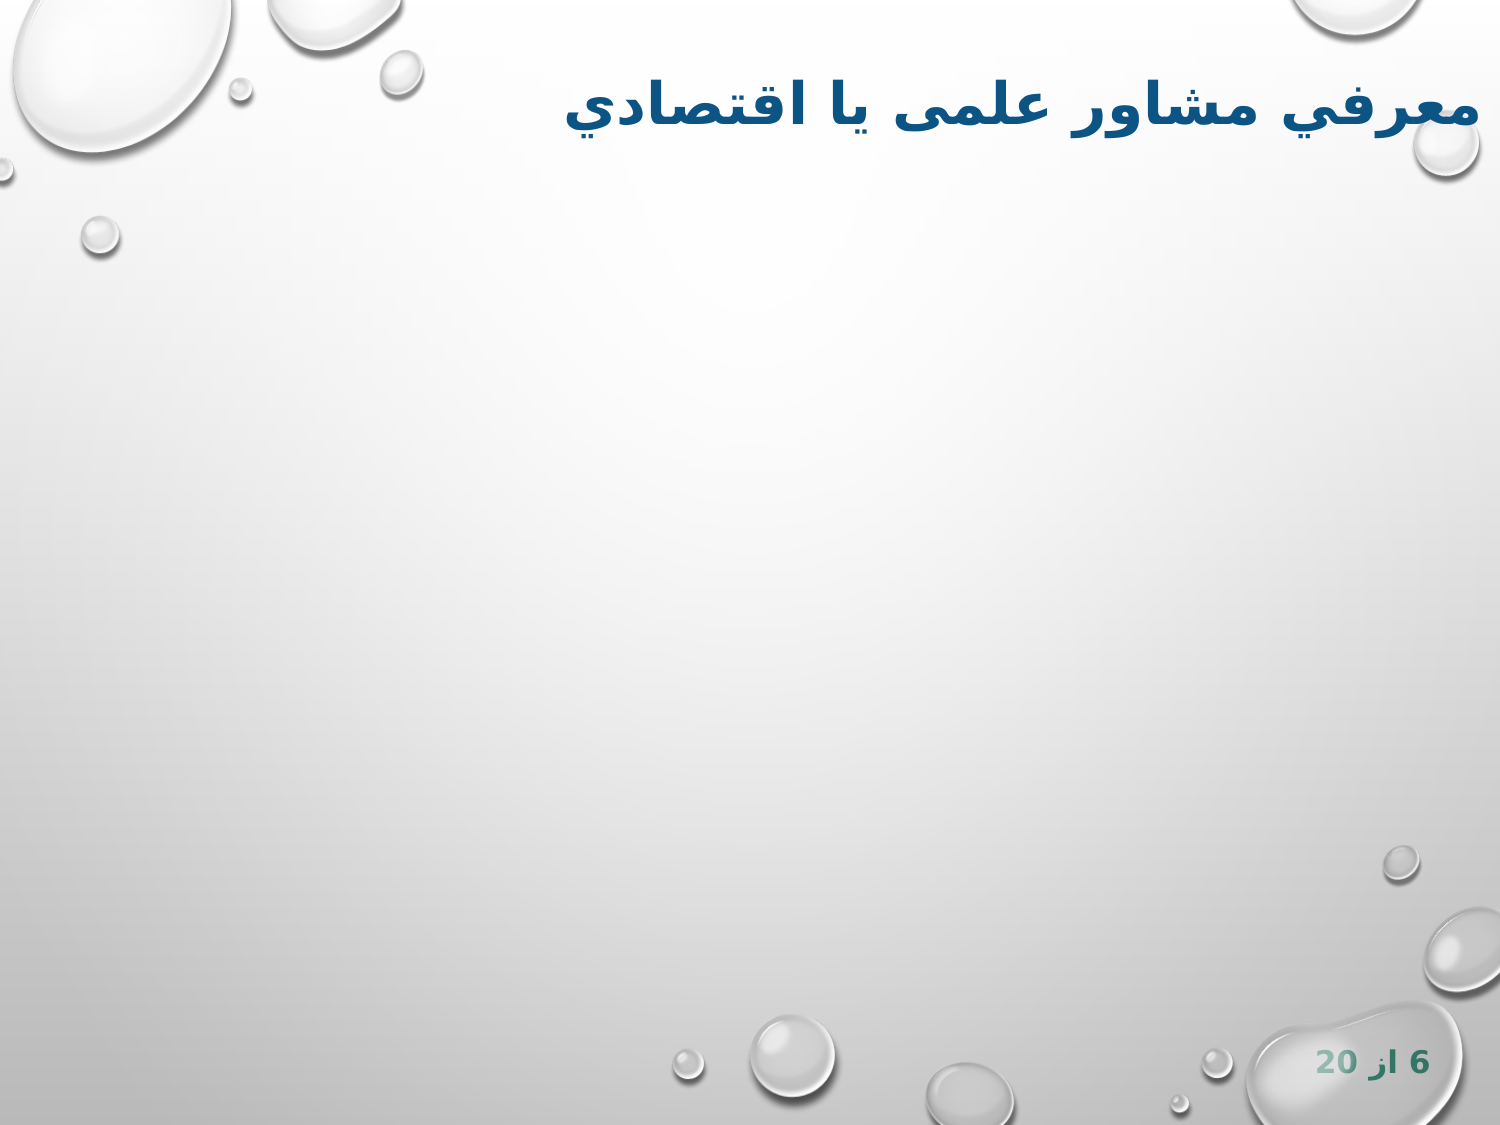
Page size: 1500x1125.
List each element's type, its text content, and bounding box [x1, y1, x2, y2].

picture [0, 0, 1500, 1125]
title معرفي مشاور علمی يا اقتصادي [348, 66, 1500, 254]
